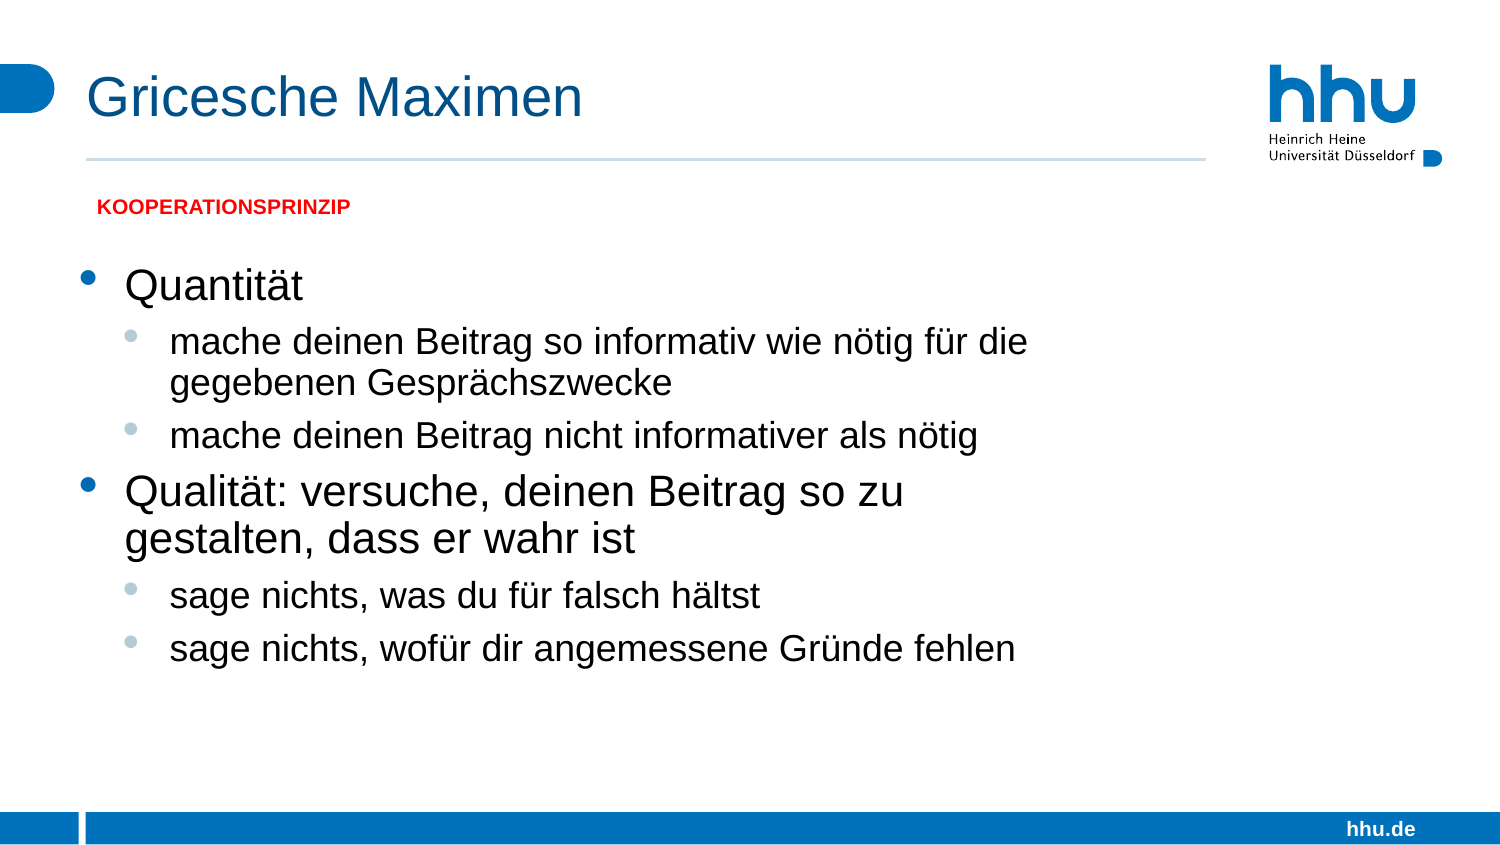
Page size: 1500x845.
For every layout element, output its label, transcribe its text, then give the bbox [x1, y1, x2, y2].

list Quantität mache deinen Beitrag so informativ wie nötig für die gegebenen Gesprächszwecke mache deinen Beitrag nicht informativer als nötig Qualität: versuche, deinen Beitrag so zu gestalten, dass er wahr ist sage nichts, was du für falsch hältst sage nichts, wofür dir angemessene Gründe fehlen [80, 250, 1095, 809]
text_box KOOPERATIONSPRINZIP [82, 186, 916, 227]
title Gricesche Maximen [86, 54, 1207, 129]
